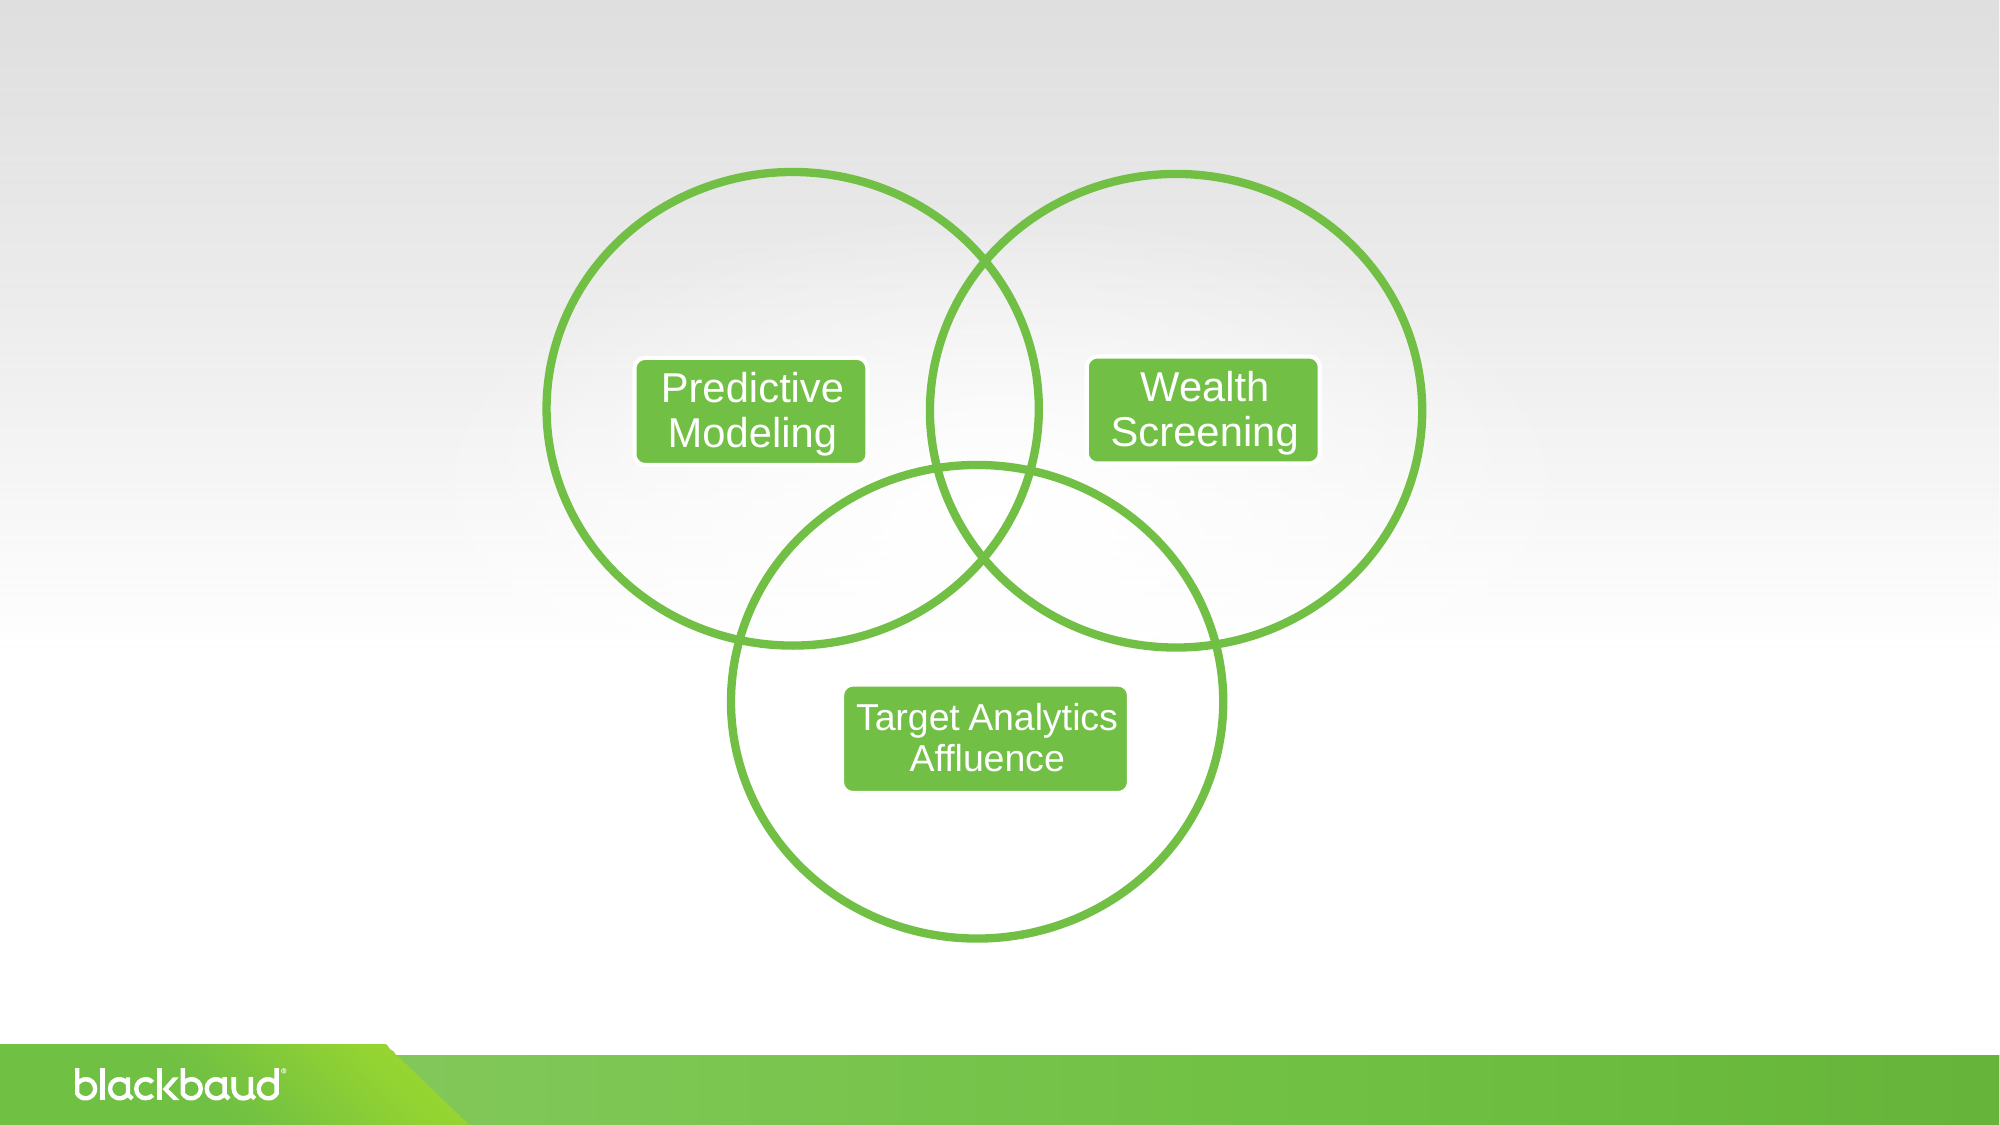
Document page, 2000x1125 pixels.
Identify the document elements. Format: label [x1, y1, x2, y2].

text_box [1086, 356, 1321, 466]
text_box [986, 173, 1423, 645]
text_box [546, 171, 1039, 646]
text_box [824, 684, 1130, 794]
text_box [730, 470, 1224, 939]
picture [0, 0, 2000, 1125]
text_box [634, 356, 868, 466]
